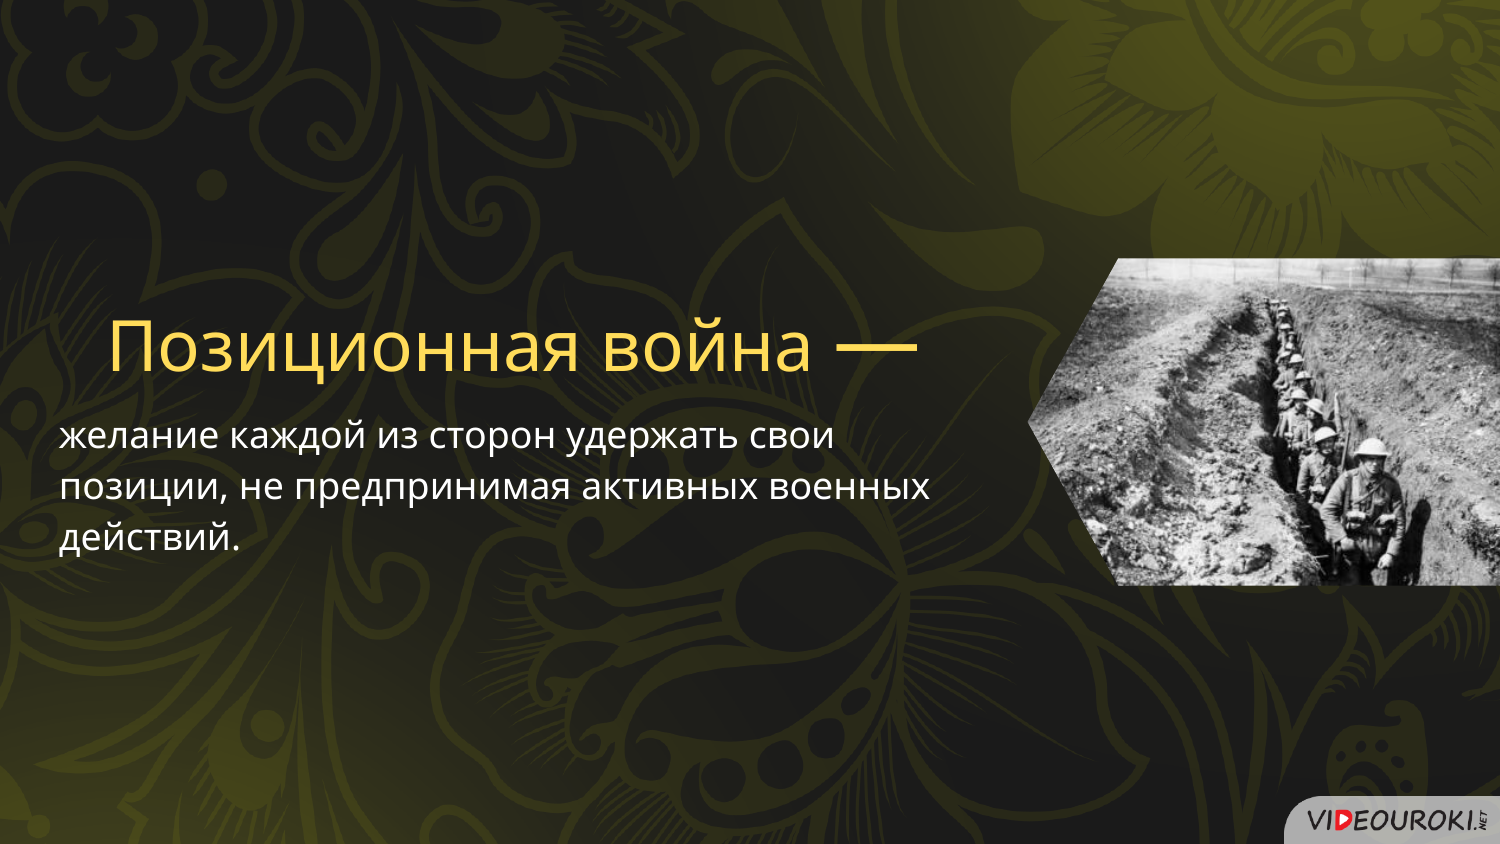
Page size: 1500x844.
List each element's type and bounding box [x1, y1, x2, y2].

picture [0, 0, 1500, 844]
text_box [58, 283, 970, 560]
